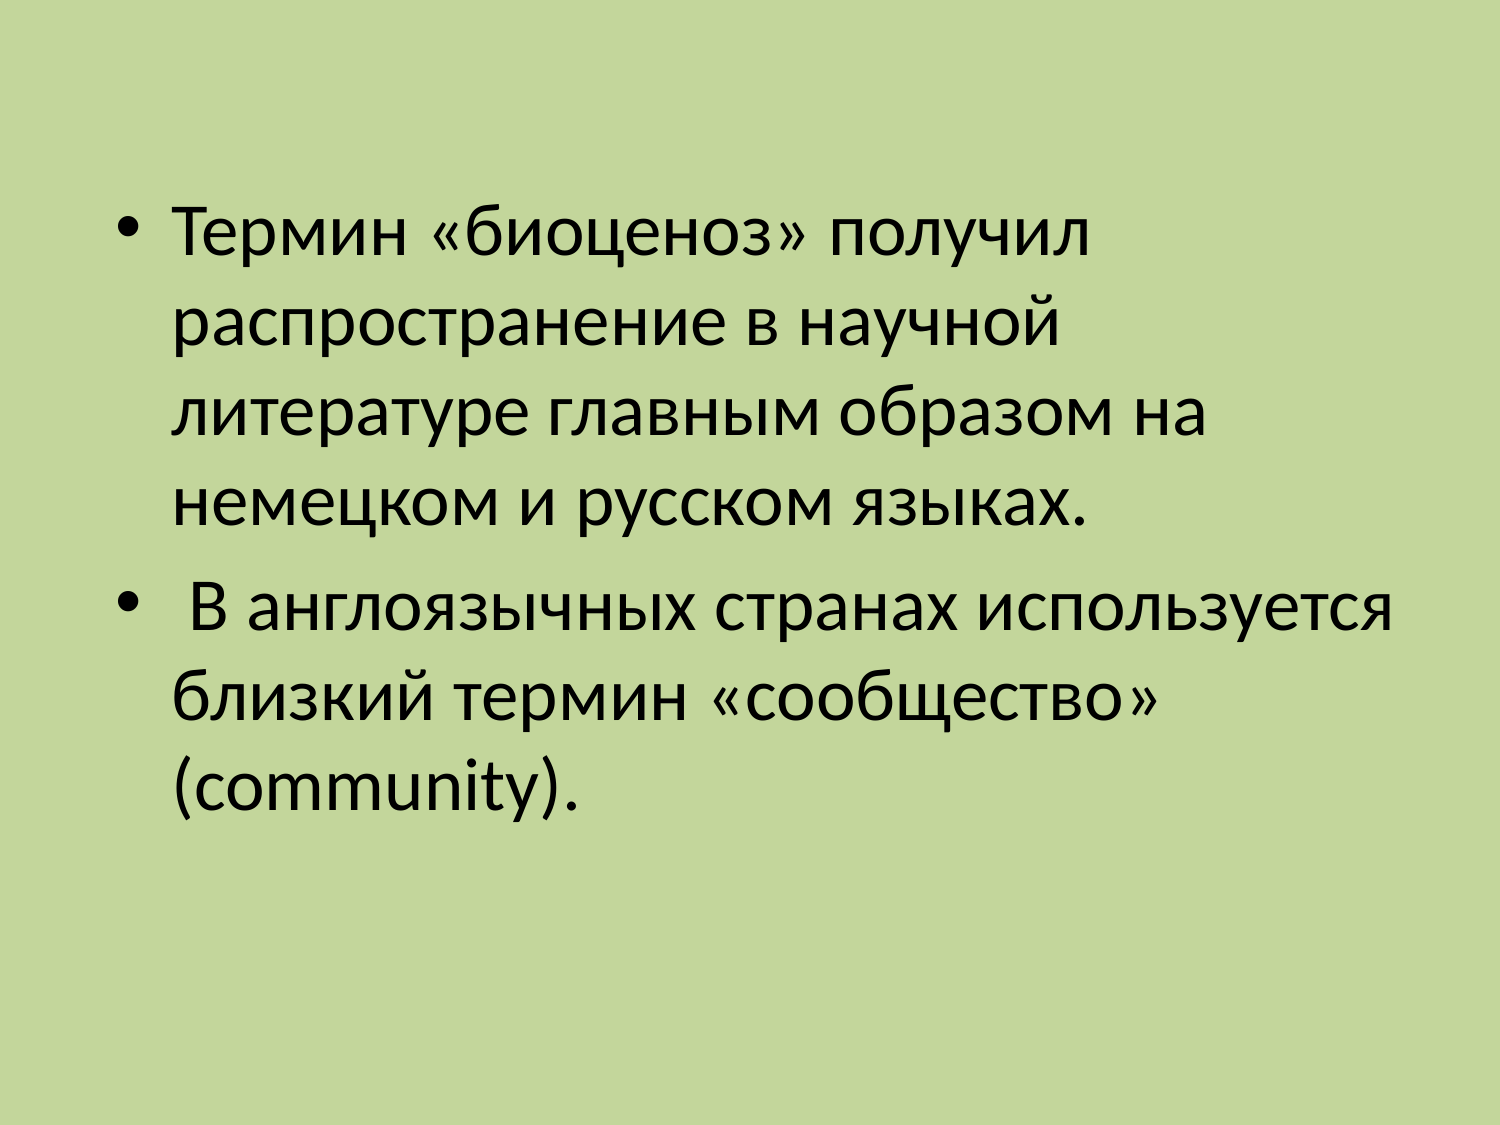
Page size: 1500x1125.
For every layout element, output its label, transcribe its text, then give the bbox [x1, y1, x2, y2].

list Термин «биоценоз» получил распространение в научной литературе главным образом на немецком и русском языках. В англоязычных странах используется близкий термин «сообщество» (community). [100, 172, 1451, 916]
